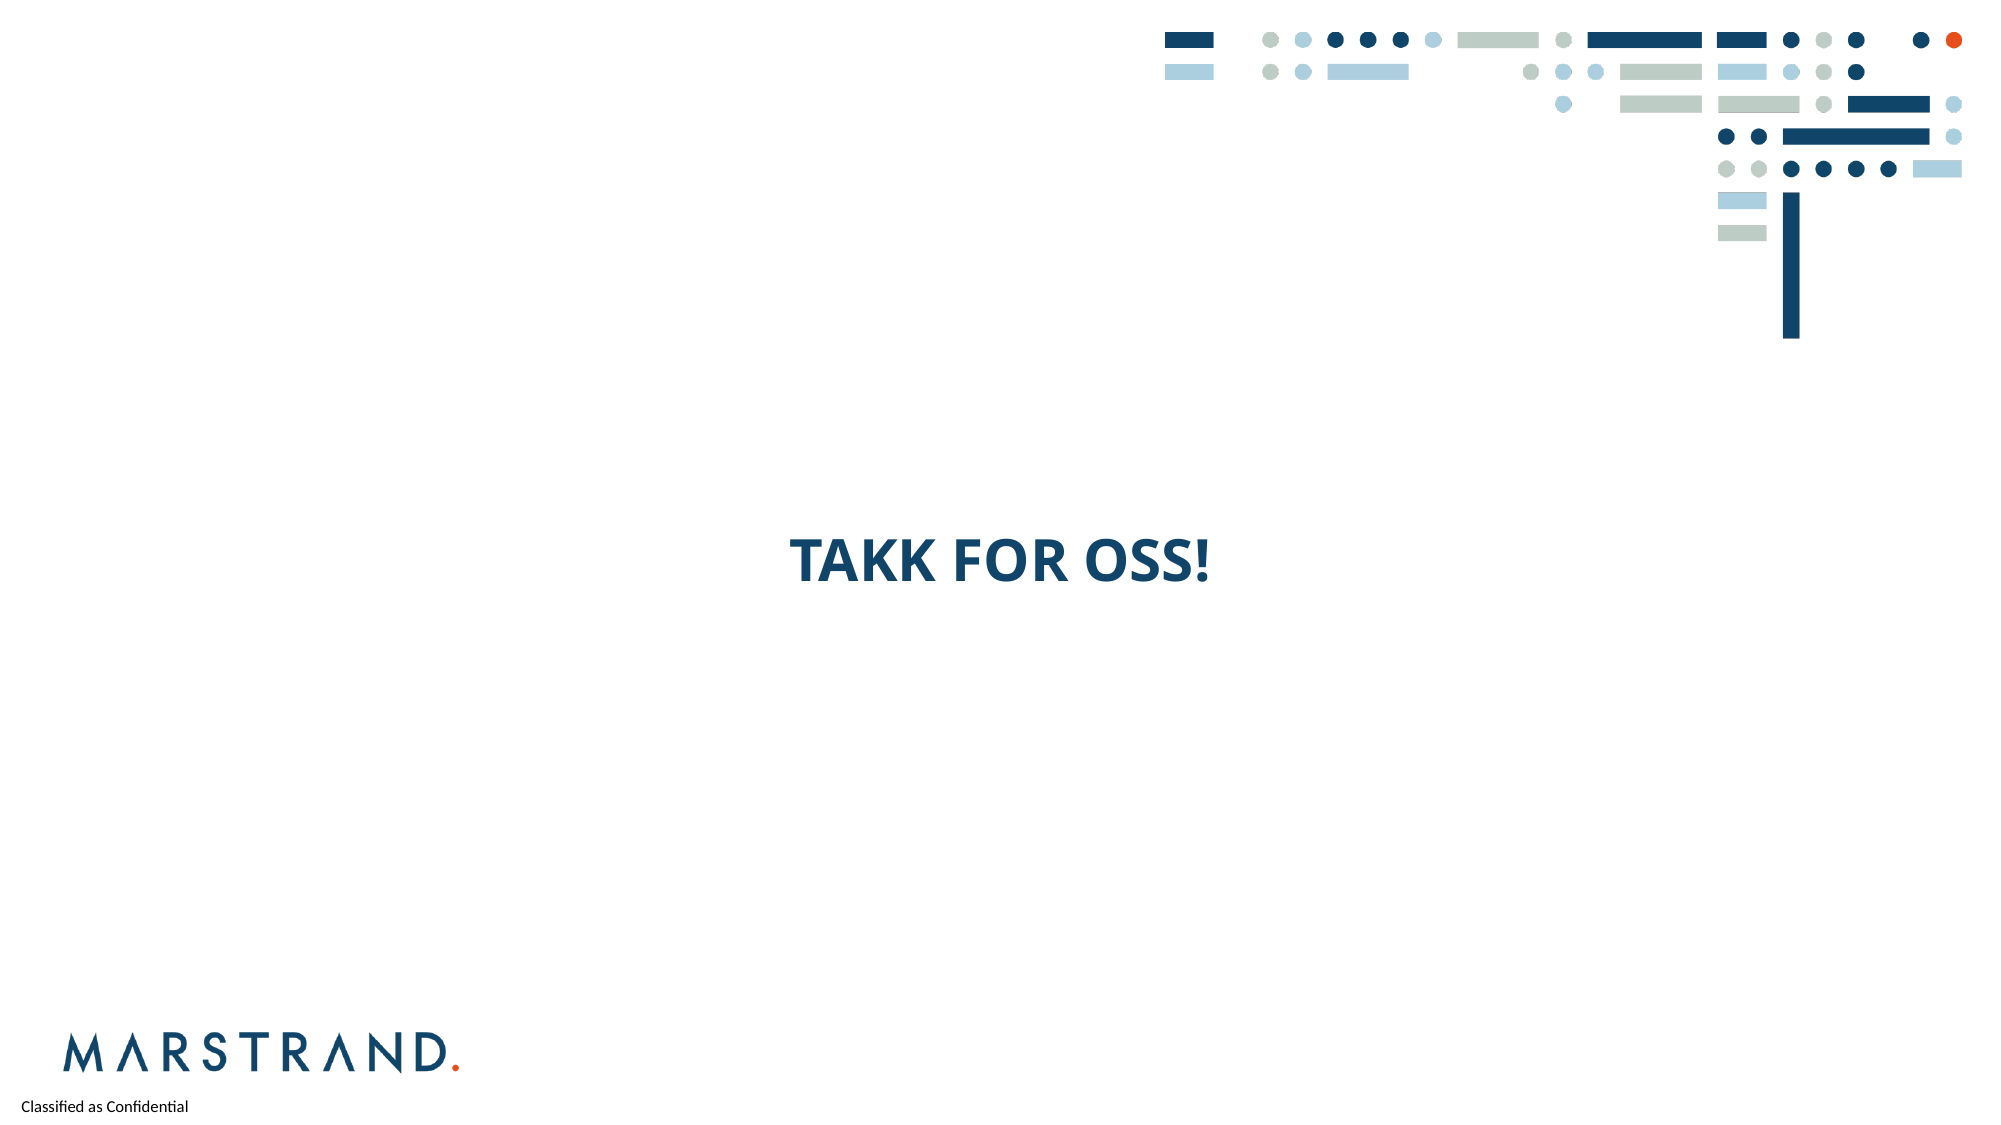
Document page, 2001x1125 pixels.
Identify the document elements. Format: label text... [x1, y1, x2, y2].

picture [739, 0, 2000, 709]
picture [37, 1002, 480, 1101]
title Takk for OSS! [146, 316, 1854, 809]
